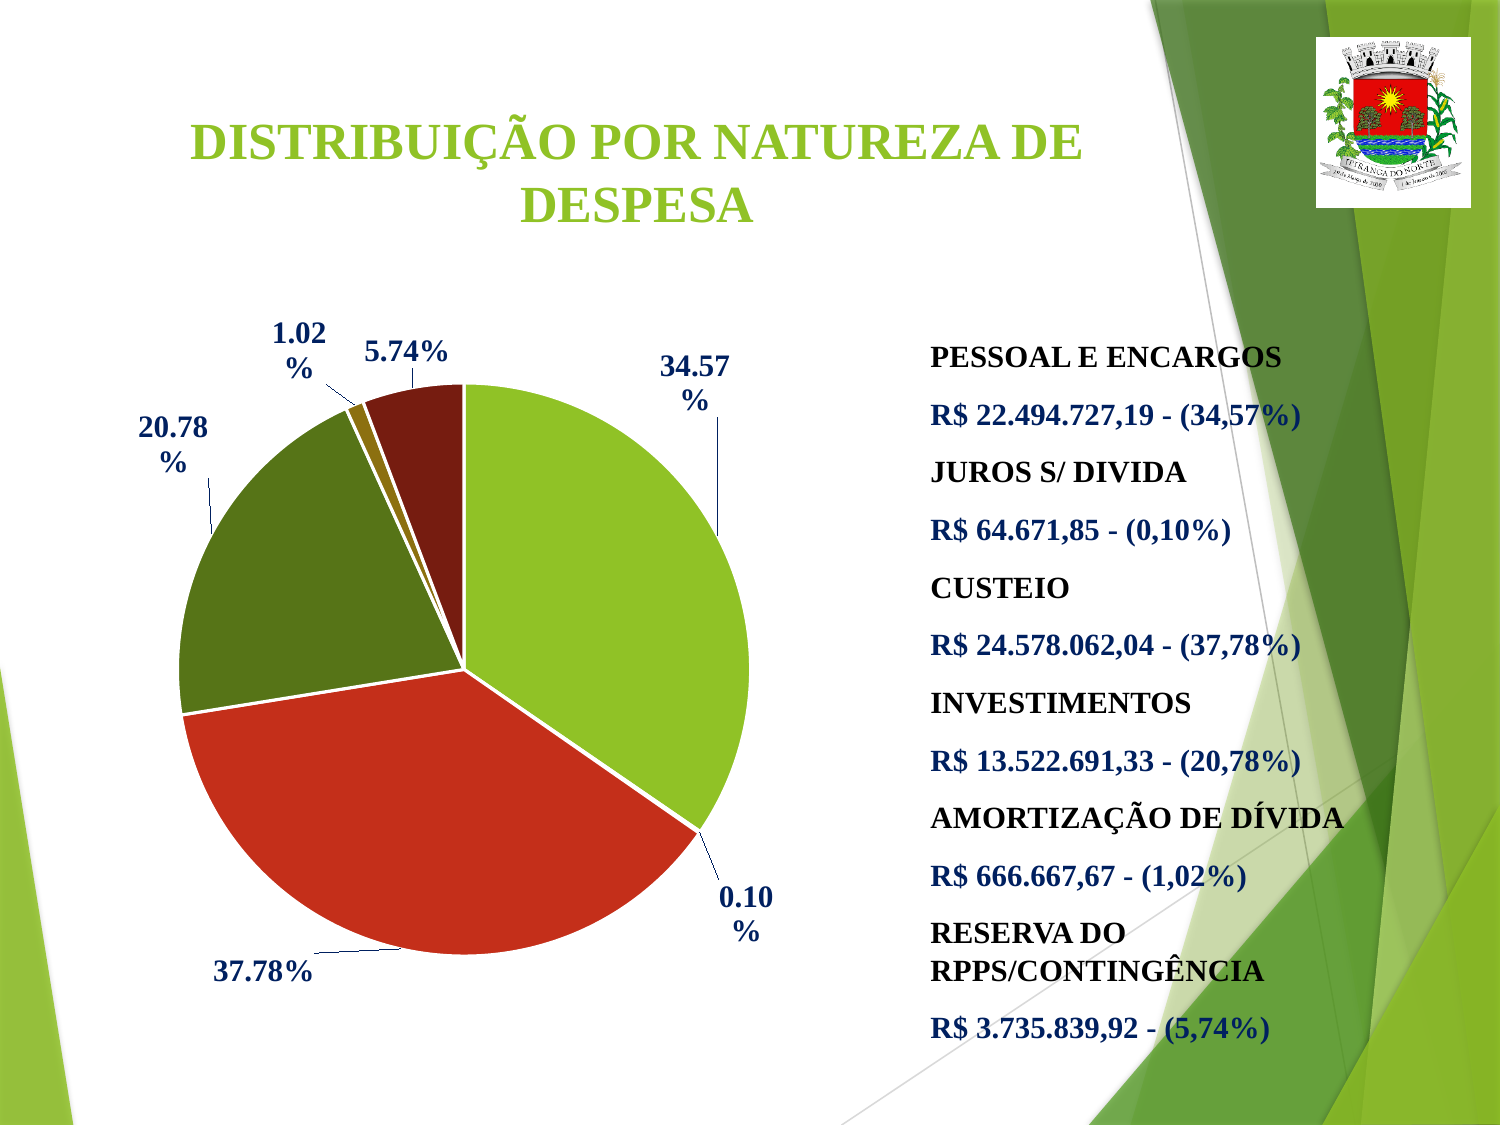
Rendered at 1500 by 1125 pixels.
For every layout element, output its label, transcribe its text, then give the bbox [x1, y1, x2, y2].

chart [72, 278, 857, 1060]
list PESSOAL E ENCARGOS R$ 22.494.727,19 - (34,57%) JUROS S/ DIVIDA R$ 64.671,85 - (0,10%) CUSTEIO R$ 24.578.062,04 - (37,78%) INVESTIMENTOS R$ 13.522.691,33 - (20,78%) AMORTIZAÇÃO DE DÍVIDA R$ 666.667,67 - (1,02%) RESERVA DO RPPS/CONTINGÊNCIA R$ 3.735.839,92 - (5,74%) [915, 278, 1448, 1059]
title DISTRIBUIÇÃO POR NATUREZA DE DESPESA [99, 99, 1176, 232]
picture [1316, 36, 1471, 209]
